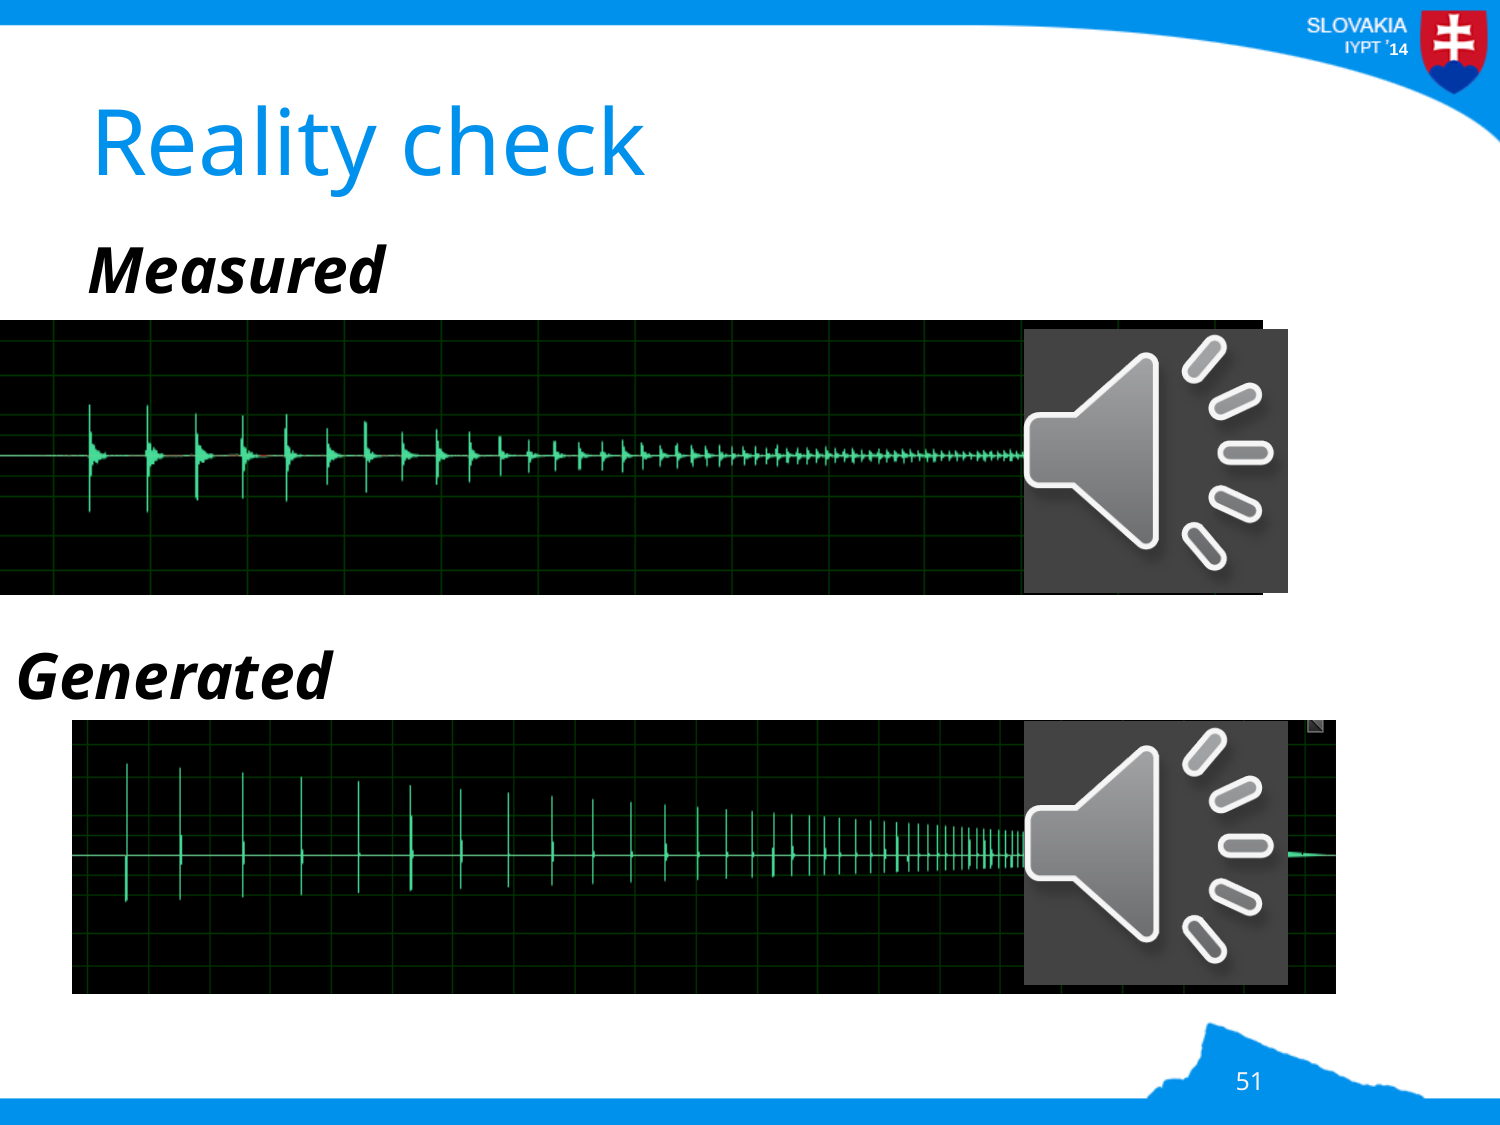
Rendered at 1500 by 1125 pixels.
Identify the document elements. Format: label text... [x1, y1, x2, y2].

list Generated [0, 628, 635, 721]
slide_number 51 [1074, 1057, 1425, 1108]
picture [0, 0, 1500, 1125]
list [0, 320, 1263, 595]
title Reality check [75, 45, 1425, 233]
text_box Measured [72, 222, 707, 315]
